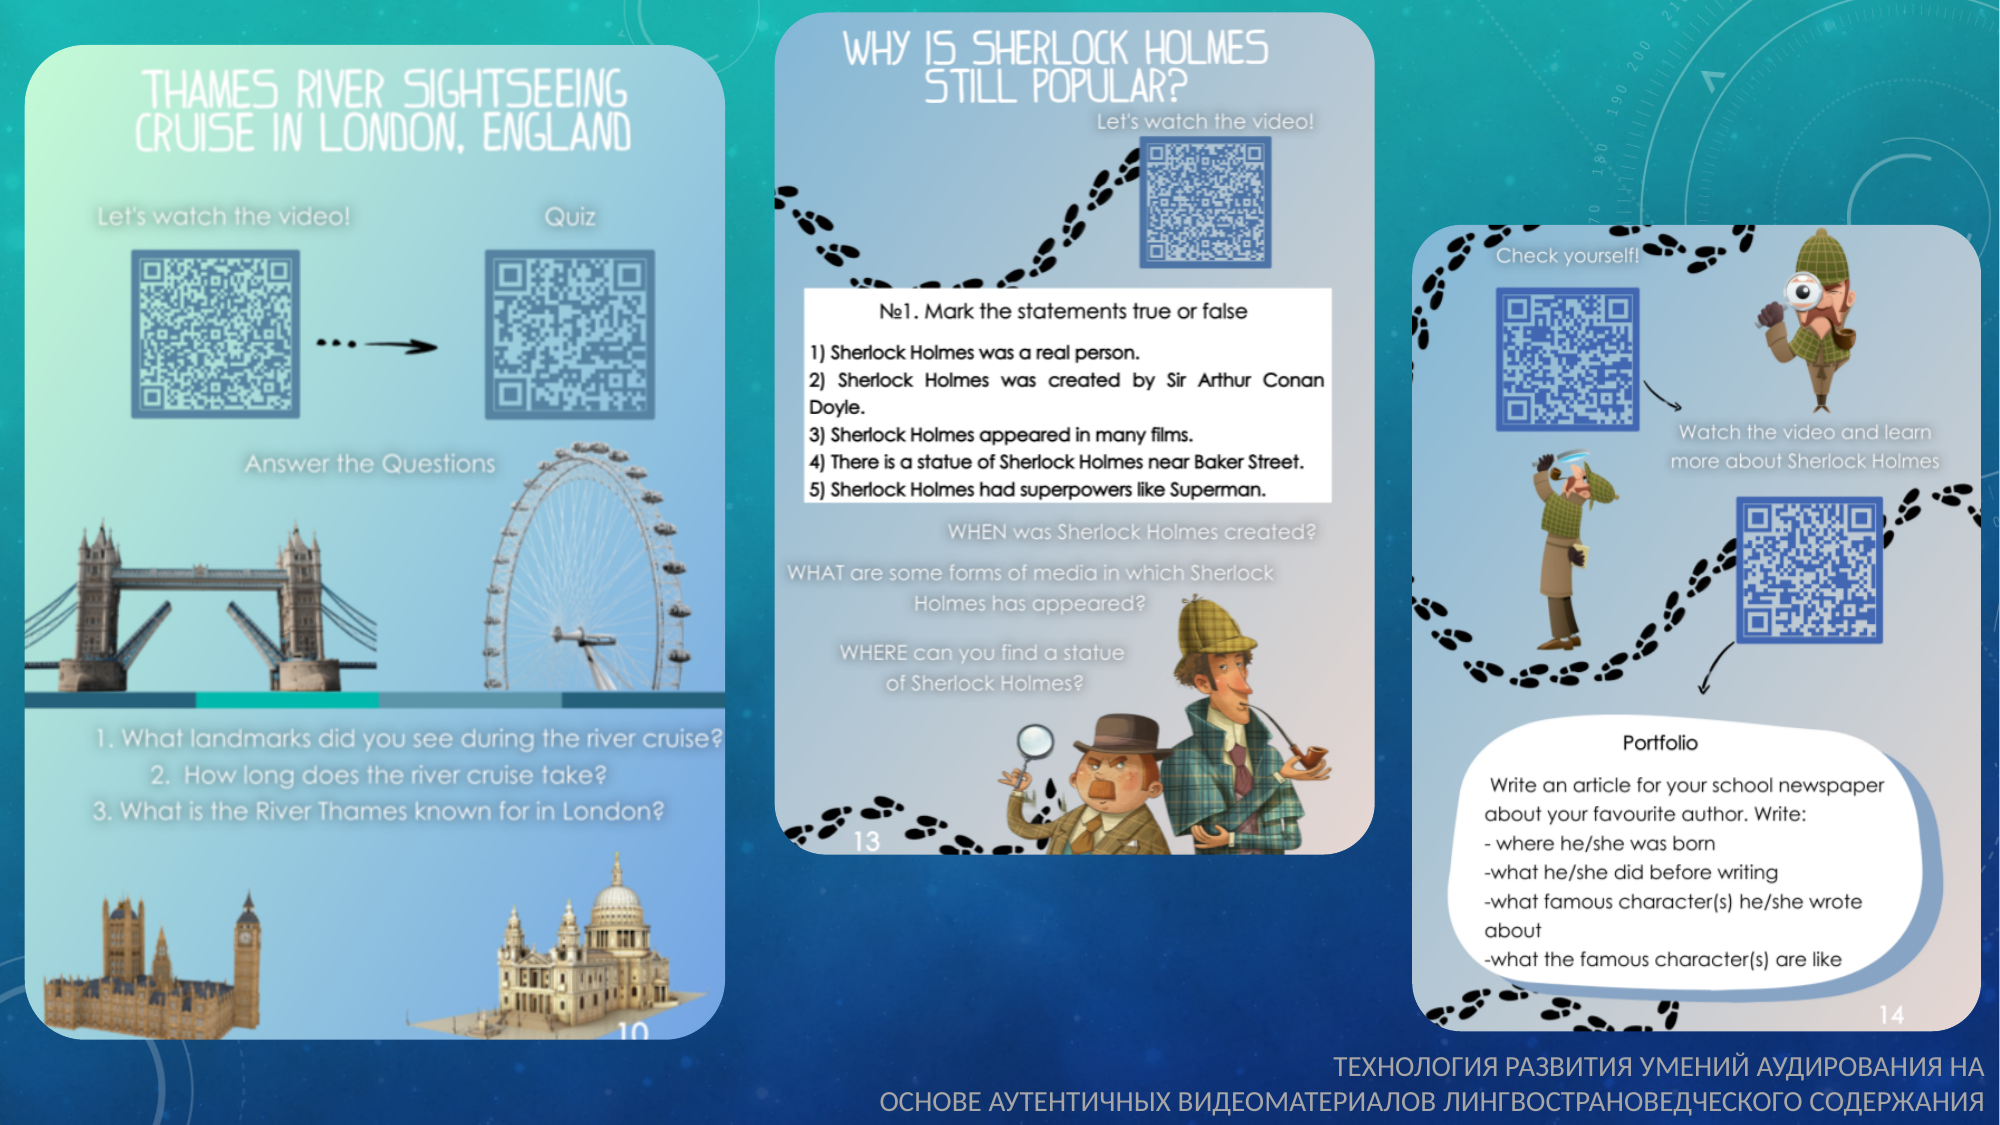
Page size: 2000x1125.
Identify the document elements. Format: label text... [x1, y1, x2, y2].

text_box ТЕХНОЛОГИЯ РАЗВИТИЯ УМЕНИЙ АУДИРОВАНИЯ НА ОСНОВЕ АУТЕНТИЧНЫХ ВИДЕОМАТЕРИАЛОВ ЛИНГВОСТРАНОВЕДЧЕСКОГО СОДЕРЖАНИЯ [760, 1039, 2000, 1125]
picture [0, 0, 2000, 1125]
